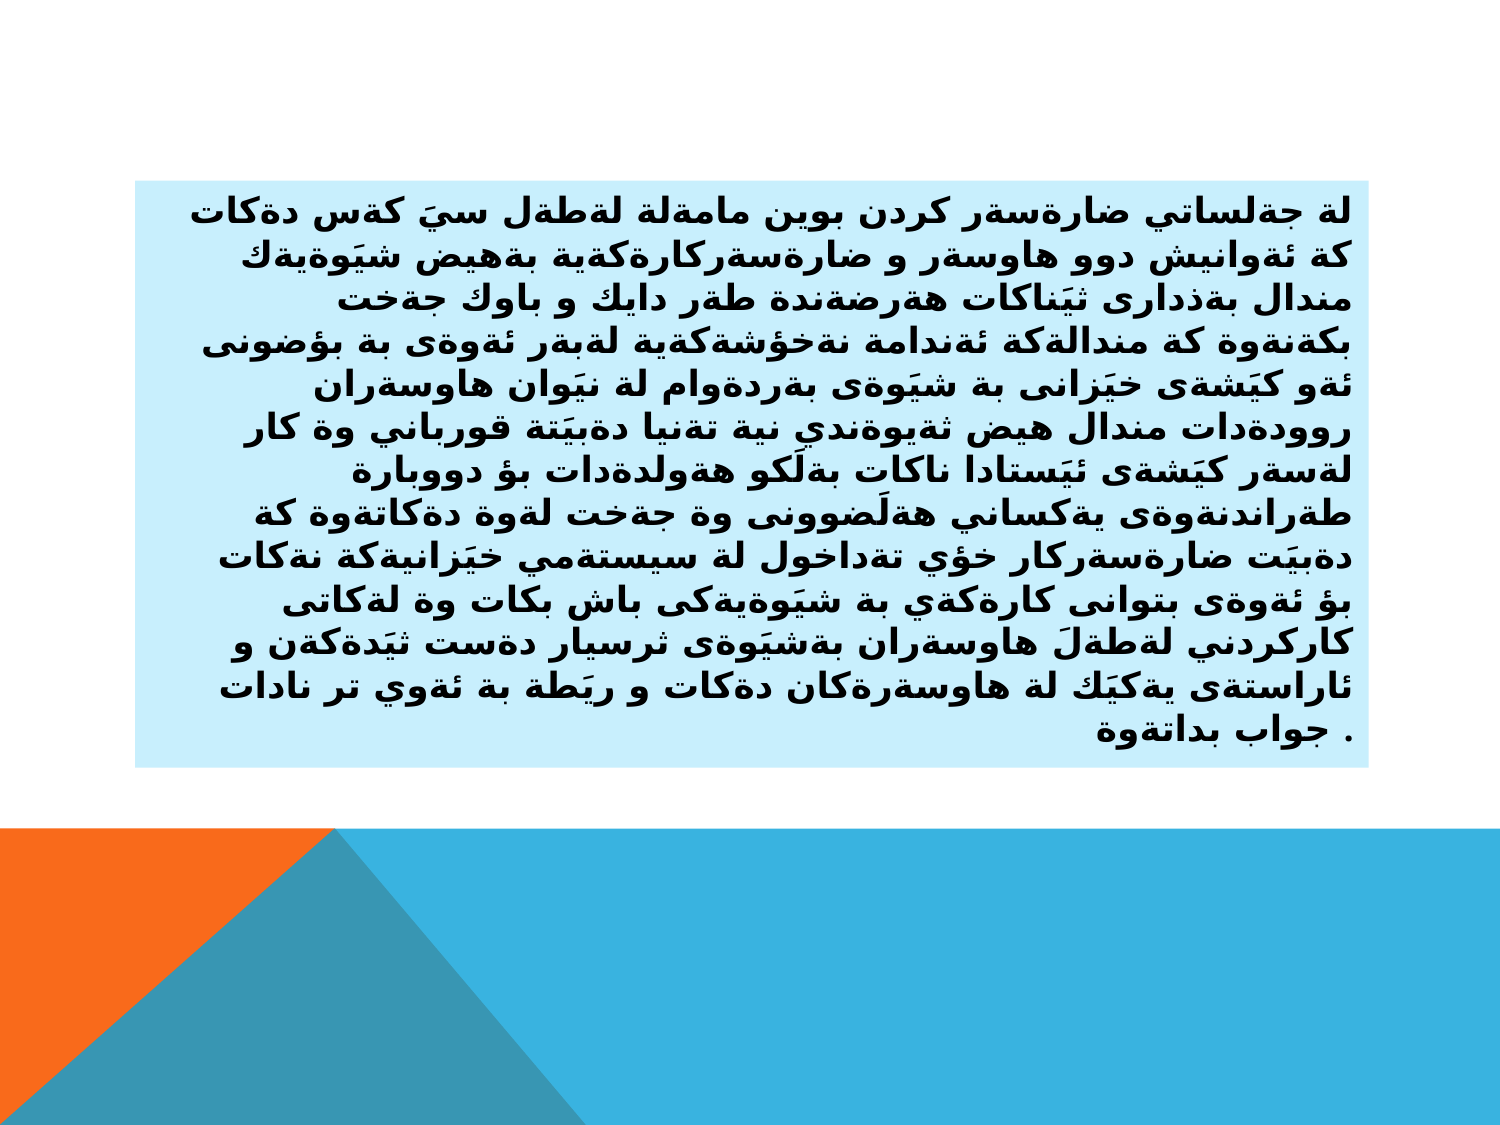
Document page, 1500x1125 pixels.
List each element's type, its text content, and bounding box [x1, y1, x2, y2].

list لة جةلساتي ضارةسةر كردن بوين مامةلة لةطةل سيَ كةس دةكات كة ئةوانيش دوو هاوسةر و ضارةسةركارةكةية بةهيض شيَوةيةك مندال بةذدارى ثيَناكات هةرضةندة طةر دايك و باوك جةخت بكةنةوة كة مندالةكة ئةندامة نةخؤشةكةية لةبةر ئةوةى بة بؤضونى ئةو كيَشةى خيَزانى بة شيَوةى بةردةوام لة نيَوان هاوسةران روودةدات مندال هيض ثةيوةندي نية تةنيا دةبيَتة قورباني وة كار لةسةر كيَشةى ئيَستادا ناكات بةلَكو هةولدةدات بؤ دووبارة طةراندنةوةى يةكساني هةلَضوونى وة جةخت لةوة دةكاتةوة كة دةبيَت ضارةسةركار خؤي تةداخول لة سيستةمي خيَزانيةكة نةكات بؤ ئةوةى بتوانى كارةكةي بة شيَوةيةكى باش بكات وة لةكاتى كاركردني لةطةلَ هاوسةران بةشيَوةى ثرسيار دةست ثيَدةكةن و ئاراستةى يةكيَك لة هاوسةرةكان دةكات و ريَطة بة ئةوي تر نادات جواب بداتةوة . [135, 180, 1369, 768]
